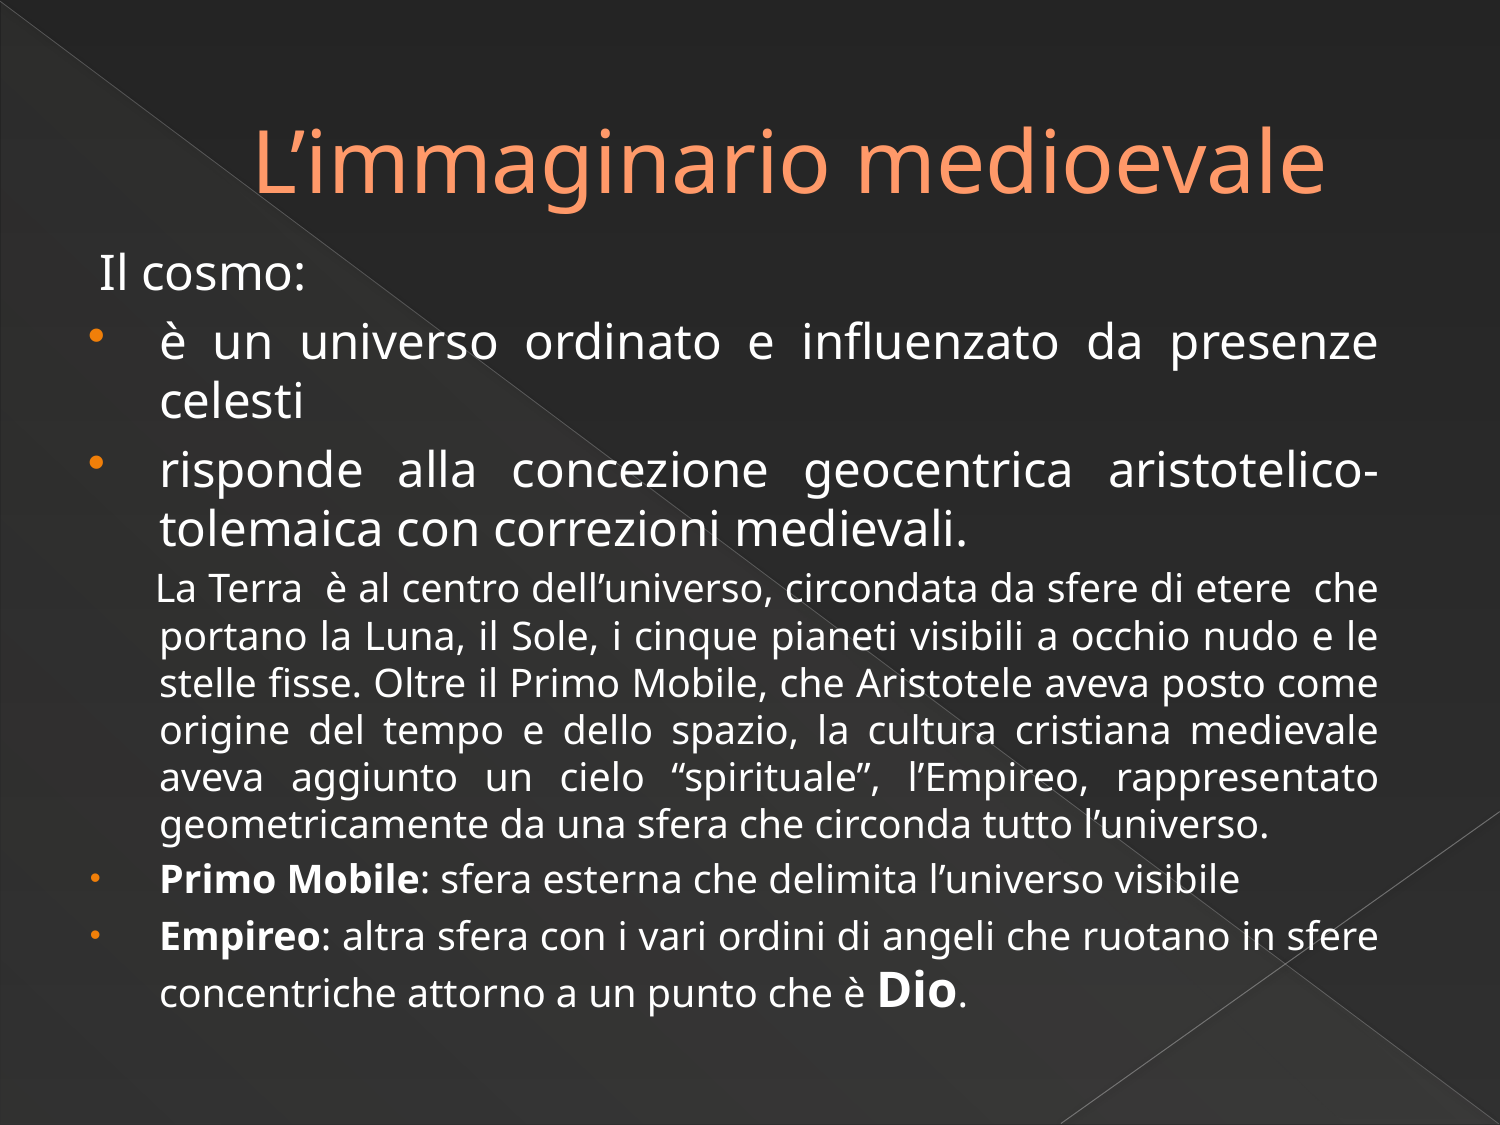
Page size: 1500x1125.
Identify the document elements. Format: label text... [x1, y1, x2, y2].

title L’immaginario medioevale [75, 43, 1425, 274]
list Il cosmo: è un universo ordinato e influenzato da presenze celesti risponde alla concezione geocentrica aristotelico-tolemaica con correzioni medievali. La Terra è al centro dell’universo, circondata da sfere di etere che portano la Luna, il Sole, i cinque pianeti visibili a occhio nudo e le stelle fisse. Oltre il Primo Mobile, che Aristotele aveva posto come origine del tempo e dello spazio, la cultura cristiana medievale aveva aggiunto un cielo “spirituale”, l’Empireo, rappresentato geometricamente da una sfera che circonda tutto l’universo. Primo Mobile: sfera esterna che delimita l’universo visibile Empireo: altra sfera con i vari ordini di angeli che ruotano in sfere concentriche attorno a un punto che è Dio. [75, 234, 1395, 1059]
